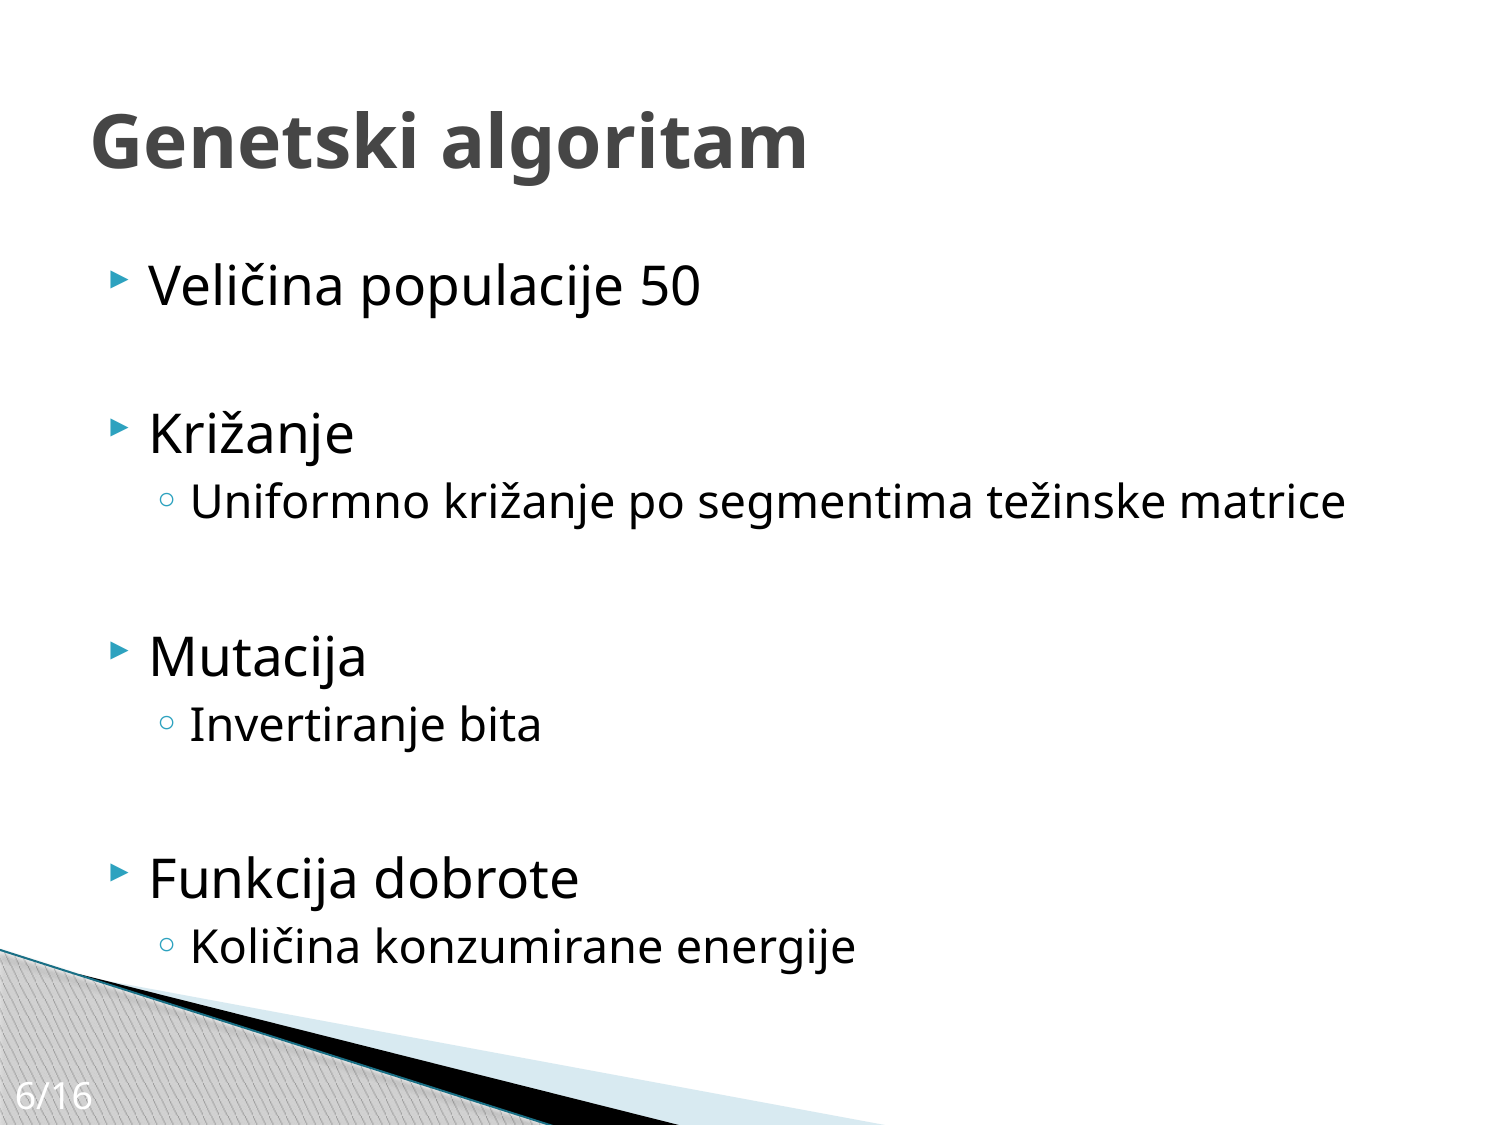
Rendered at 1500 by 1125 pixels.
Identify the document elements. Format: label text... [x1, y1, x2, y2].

title Genetski algoritam [75, 45, 1425, 233]
text_box 6/16 [0, 1064, 172, 1125]
list Veličina populacije 50 Križanje Uniformno križanje po segmentima težinske matrice Mutacija Invertiranje bita Funkcija dobrote Količina konzumirane energije [75, 243, 1425, 986]
